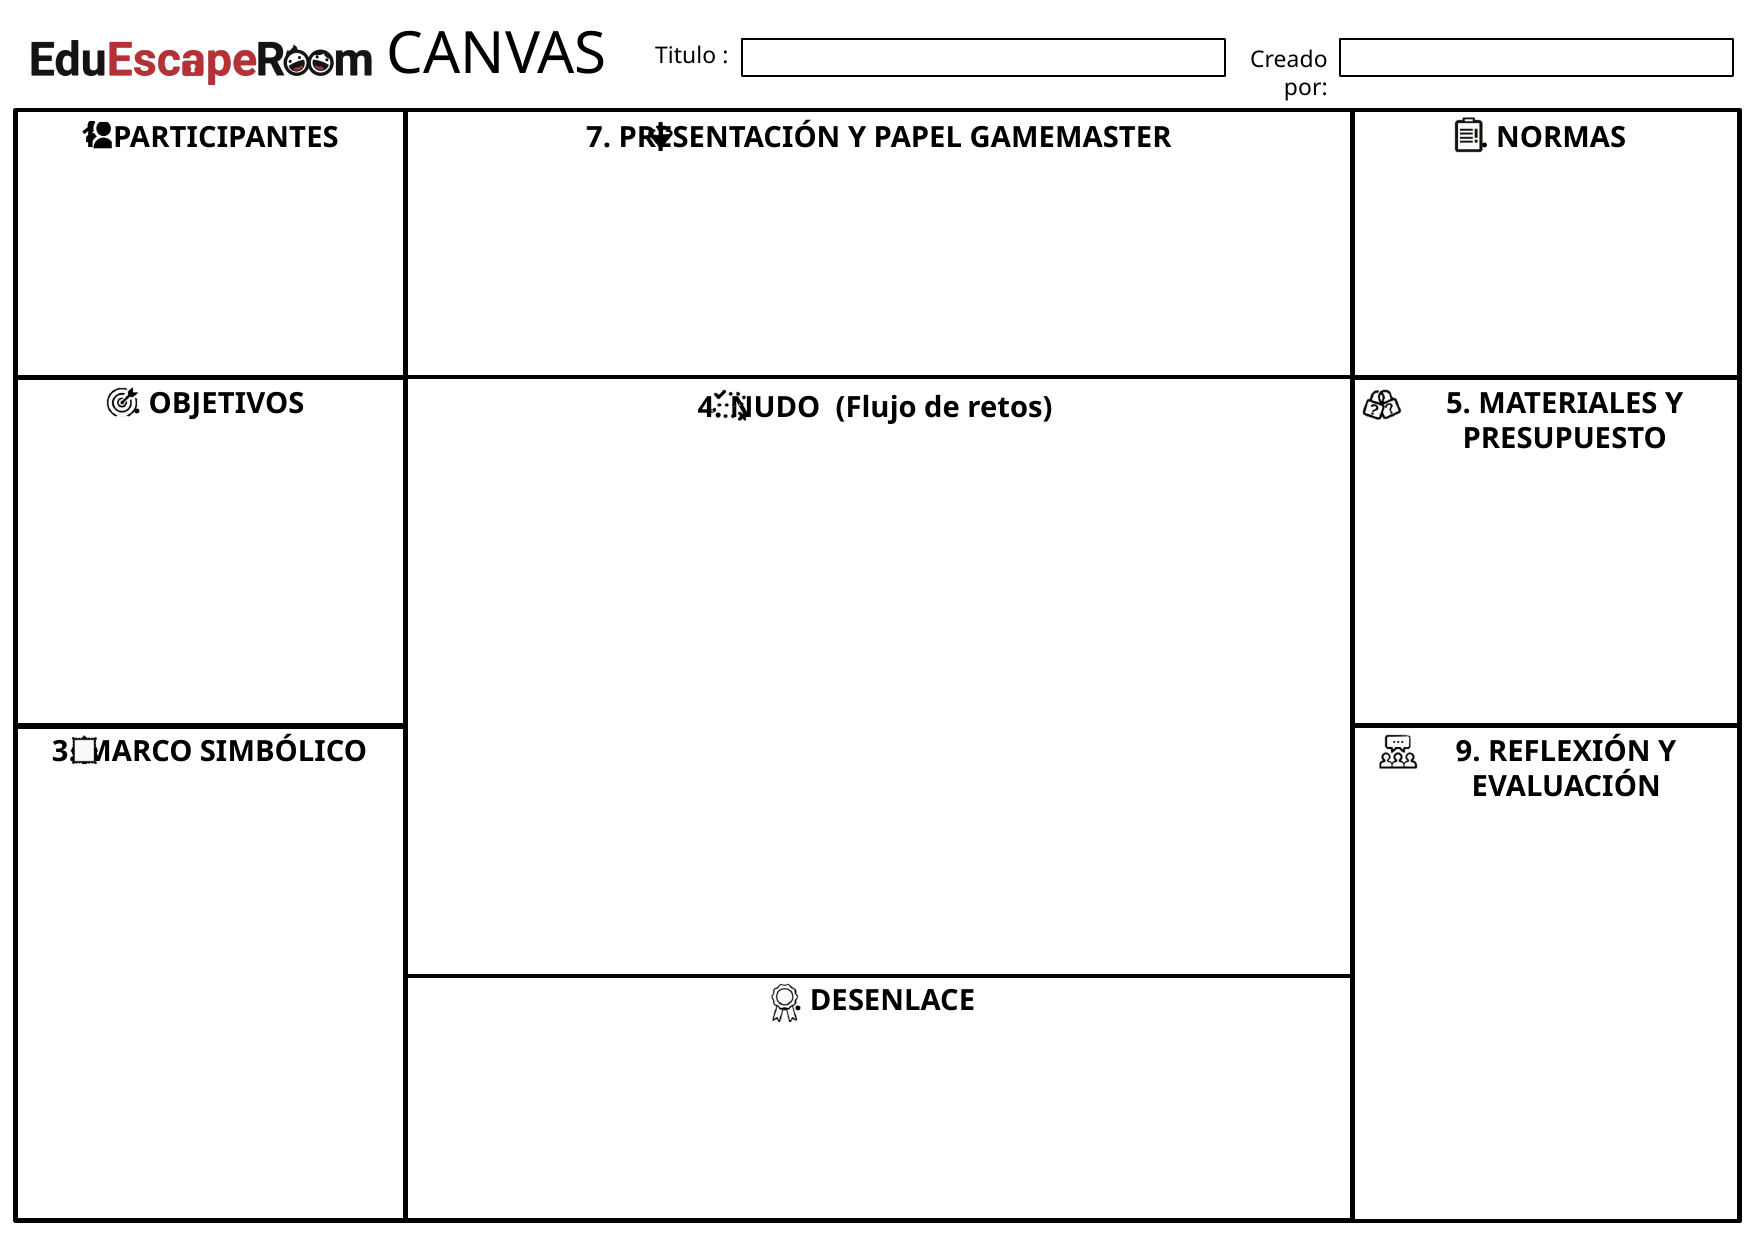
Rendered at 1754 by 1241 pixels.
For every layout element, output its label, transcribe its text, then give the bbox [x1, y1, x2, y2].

text_box Creado por: [1197, 37, 1343, 80]
text_box 8. DESENLACE [402, 973, 1351, 1024]
picture [102, 384, 142, 421]
picture [1450, 114, 1488, 156]
text_box 5. MATERIALES Y PRESUPUESTO [1389, 377, 1740, 428]
picture [66, 732, 103, 768]
text_box 4. NUDO (Flujo de retos) [407, 380, 1351, 438]
picture [83, 119, 114, 150]
text_box [405, 377, 1353, 976]
text_box [405, 109, 1353, 377]
text_box CANVAS [371, 7, 691, 94]
text_box [15, 109, 405, 377]
picture [31, 40, 372, 85]
text_box 3. MARCO SIMBÓLICO [16, 724, 403, 776]
text_box [1343, 39, 1733, 77]
text_box 1. PARTICIPANTES [16, 110, 403, 162]
picture [708, 386, 751, 424]
picture [644, 119, 677, 156]
text_box 2. OBJETIVOS [15, 377, 406, 428]
picture [1375, 731, 1420, 774]
text_box [15, 726, 405, 1221]
text_box [1353, 377, 1389, 388]
picture [1356, 386, 1404, 425]
text_box [1353, 725, 1740, 1221]
text_box 9. REFLEXIÓN Y EVALUACIÓN [1389, 724, 1743, 776]
text_box [744, 39, 1225, 77]
text_box Titulo : [598, 33, 744, 77]
text_box 7. PRESENTACIÓN Y PAPEL GAMEMASTER [407, 110, 1351, 162]
text_box [15, 428, 405, 726]
text_box [405, 976, 1353, 1221]
picture [765, 982, 805, 1024]
text_box [1353, 109, 1740, 377]
text_box 6. NORMAS [1357, 110, 1733, 162]
text_box [1353, 428, 1740, 725]
